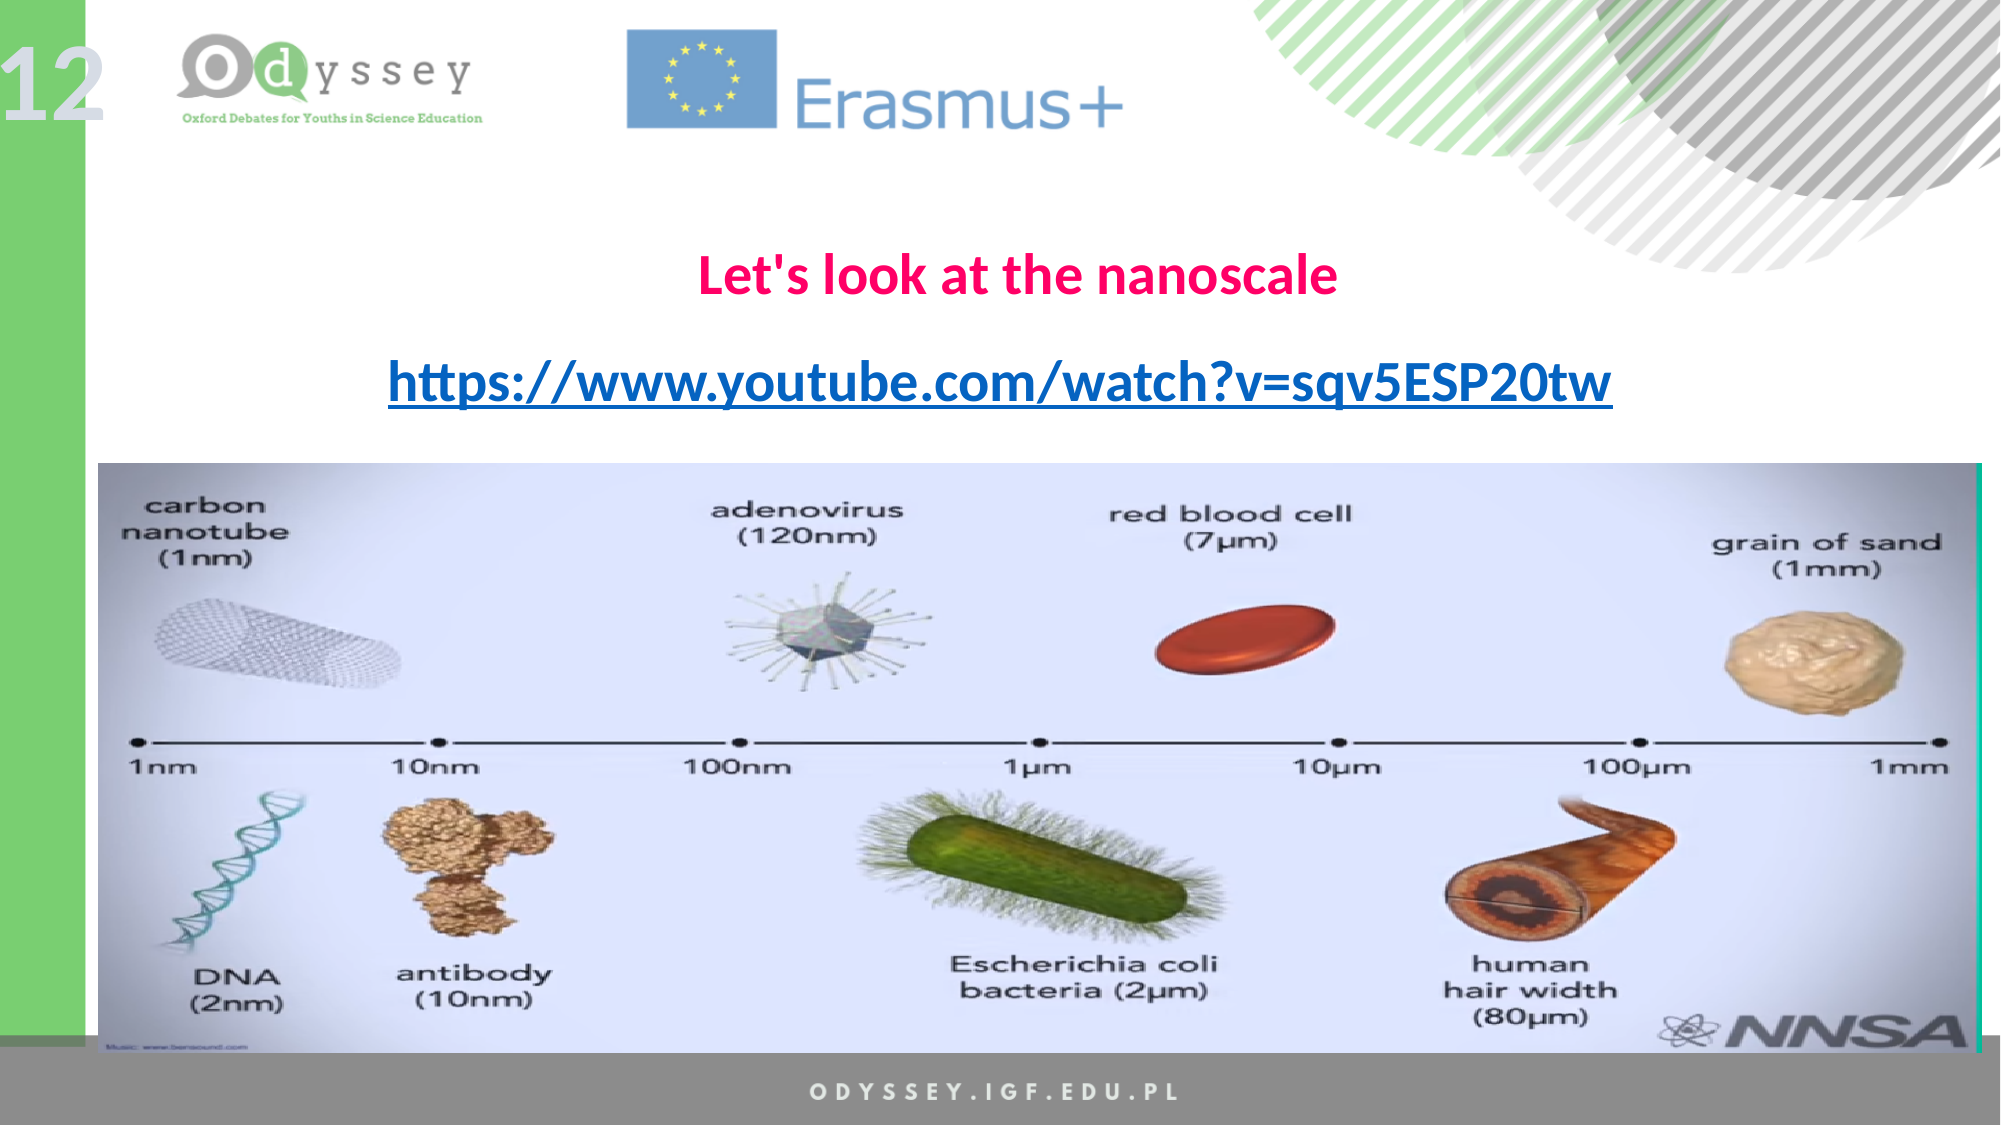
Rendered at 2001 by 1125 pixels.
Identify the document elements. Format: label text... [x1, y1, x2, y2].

picture [0, 0, 2001, 1125]
text_box Let's look at the nanoscale [18, 228, 2000, 314]
text_box 12 [0, 0, 126, 150]
text_box https://www.youtube.com/watch?v=sqv5ESP20tw [0, 335, 2000, 420]
